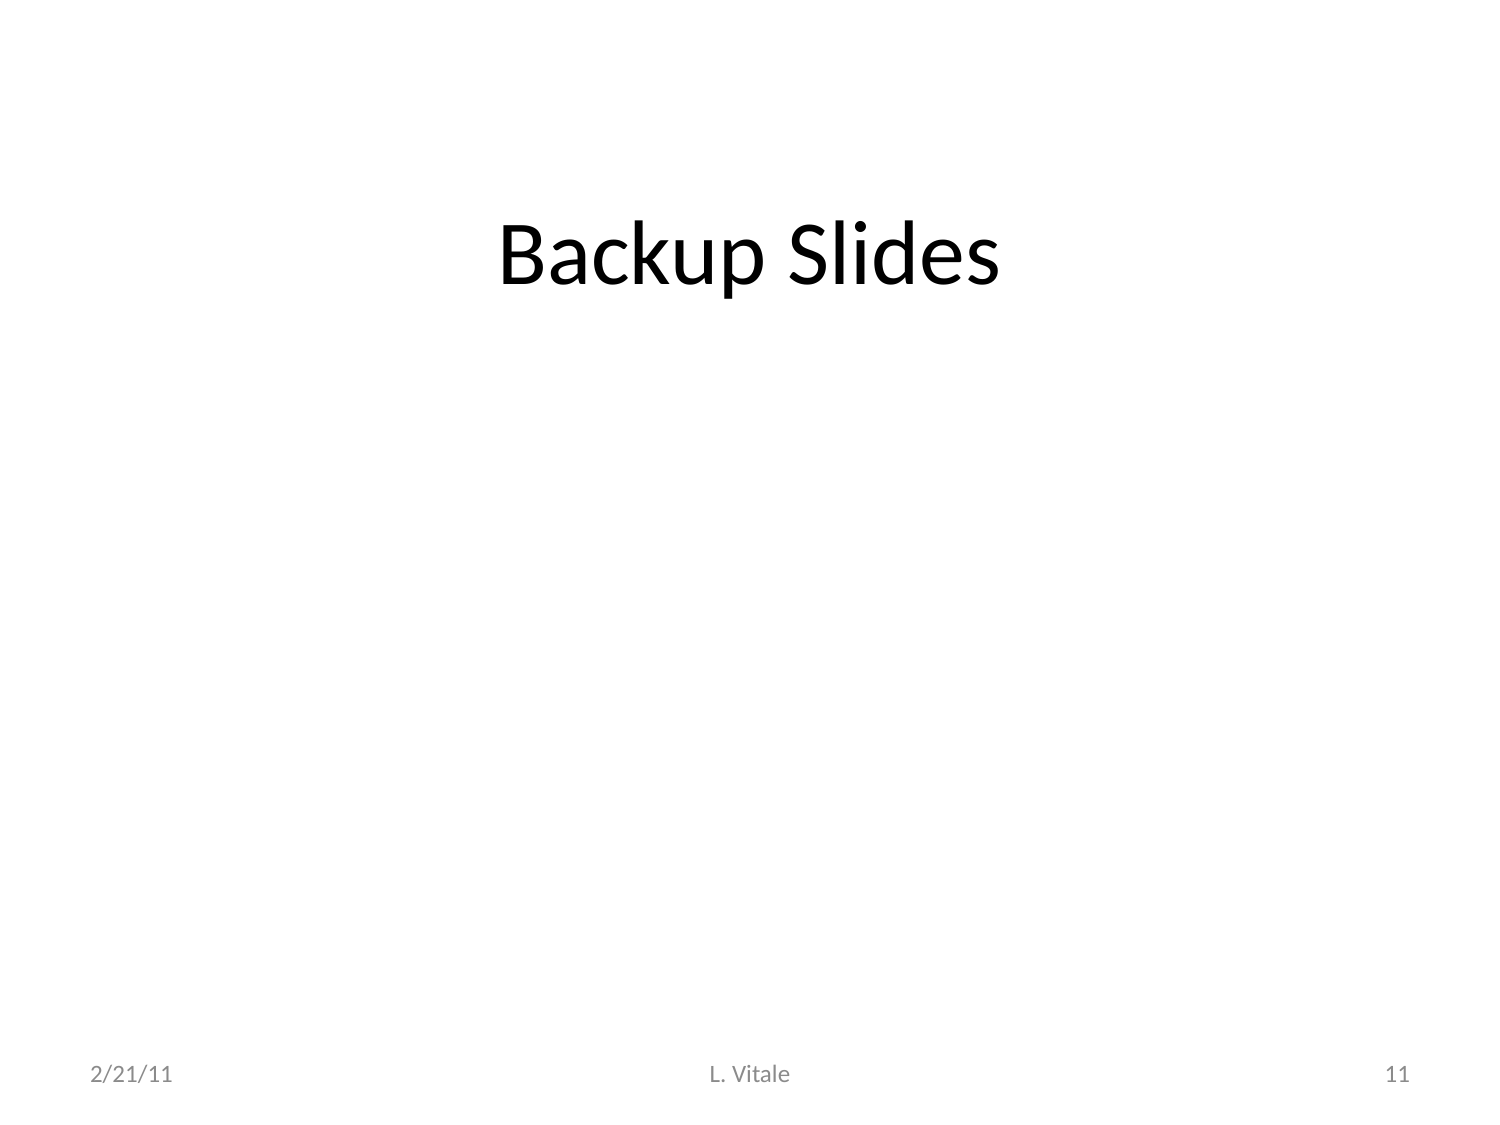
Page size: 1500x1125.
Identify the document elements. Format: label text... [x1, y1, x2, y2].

slide_number 11 [1074, 1042, 1425, 1103]
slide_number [75, 1042, 425, 1103]
footer L. Vitale [512, 1042, 988, 1103]
title Backup Slides [75, 45, 1425, 561]
